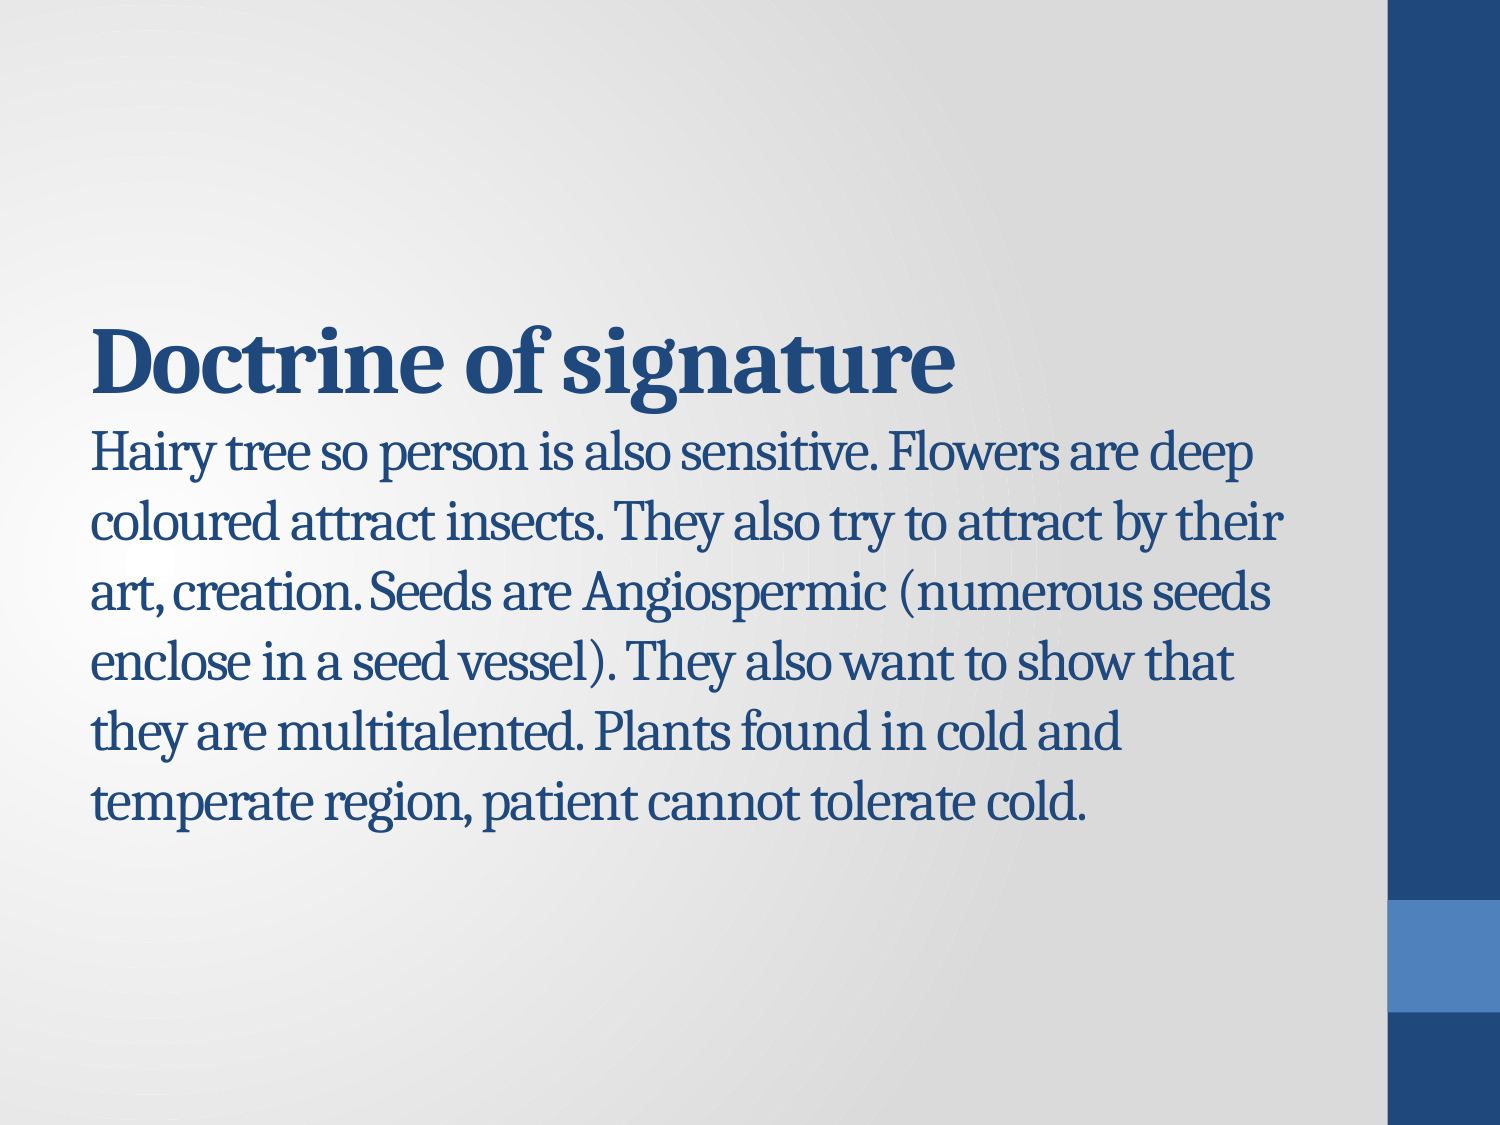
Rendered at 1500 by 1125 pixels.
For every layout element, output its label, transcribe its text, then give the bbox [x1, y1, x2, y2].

title Doctrine of signature Hairy tree so person is also sensitive. Flowers are deep coloured attract insects. They also try to attract by their art, creation. Seeds are Angiospermic (numerous seeds enclose in a seed vessel). They also want to show that they are multitalented. Plants found in cold and temperate region, patient cannot tolerate cold. [75, 275, 1325, 925]
